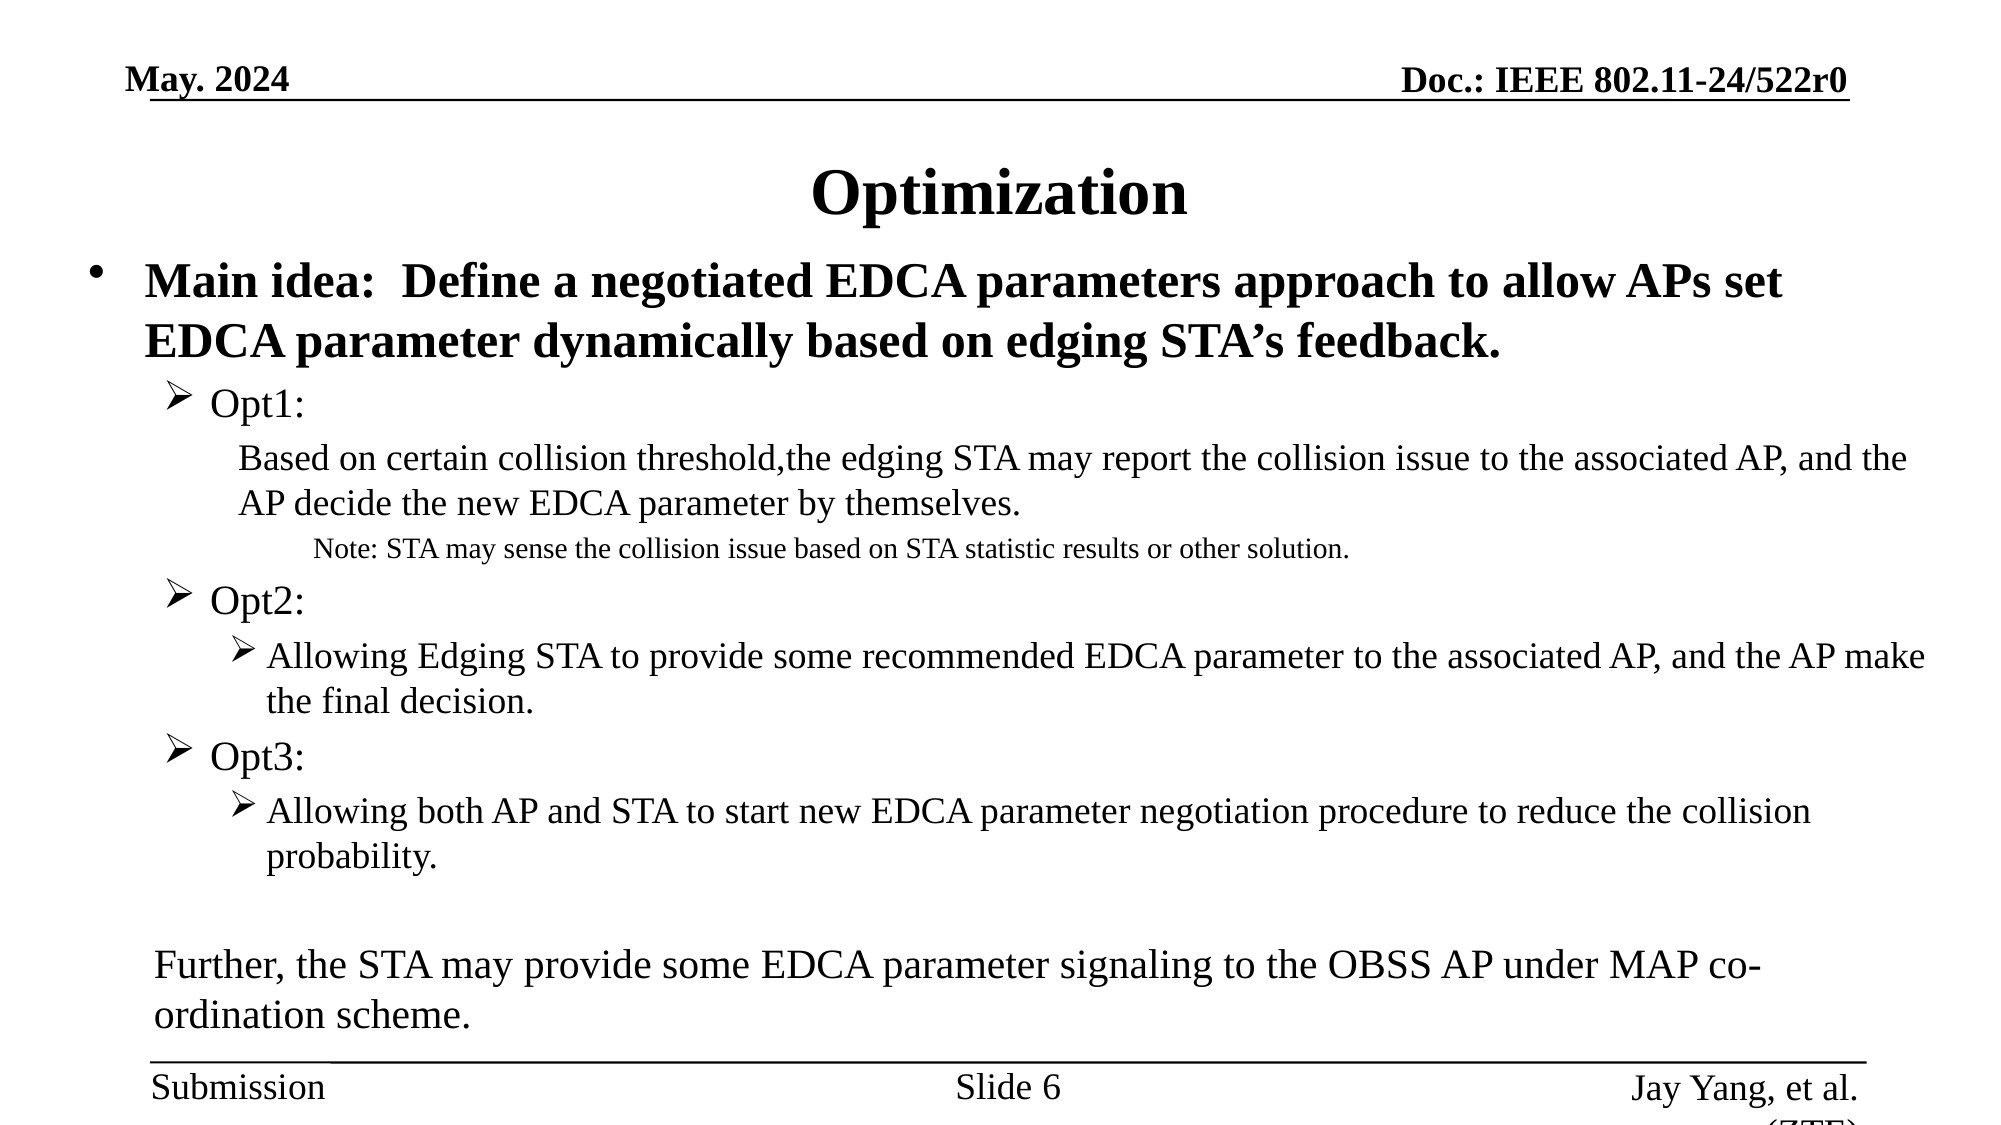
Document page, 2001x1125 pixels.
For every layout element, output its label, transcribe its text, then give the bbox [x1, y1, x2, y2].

title Optimization [149, 112, 1851, 239]
list Main idea: Define a negotiated EDCA parameters approach to allow APs set EDCA parameter dynamically based on edging STA’s feedback. Opt1: Based on certain collision threshold,the edging STA may report the collision issue to the associated AP, and the AP decide the new EDCA parameter by themselves. Note: STA may sense the collision issue based on STA statistic results or other solution. Opt2: Allowing Edging STA to provide some recommended EDCA parameter to the associated AP, and the AP make the final decision. Opt3: Allowing both AP and STA to start new EDCA parameter negotiation procedure to reduce the collision probability. Further, the STA may provide some EDCA parameter signaling to the OBSS AP under MAP co-ordination scheme. [72, 239, 1944, 1075]
slide_number Slide [942, 1061, 1075, 1108]
footer Jay Yang, et al. (ZTE) [1529, 1062, 1860, 1109]
